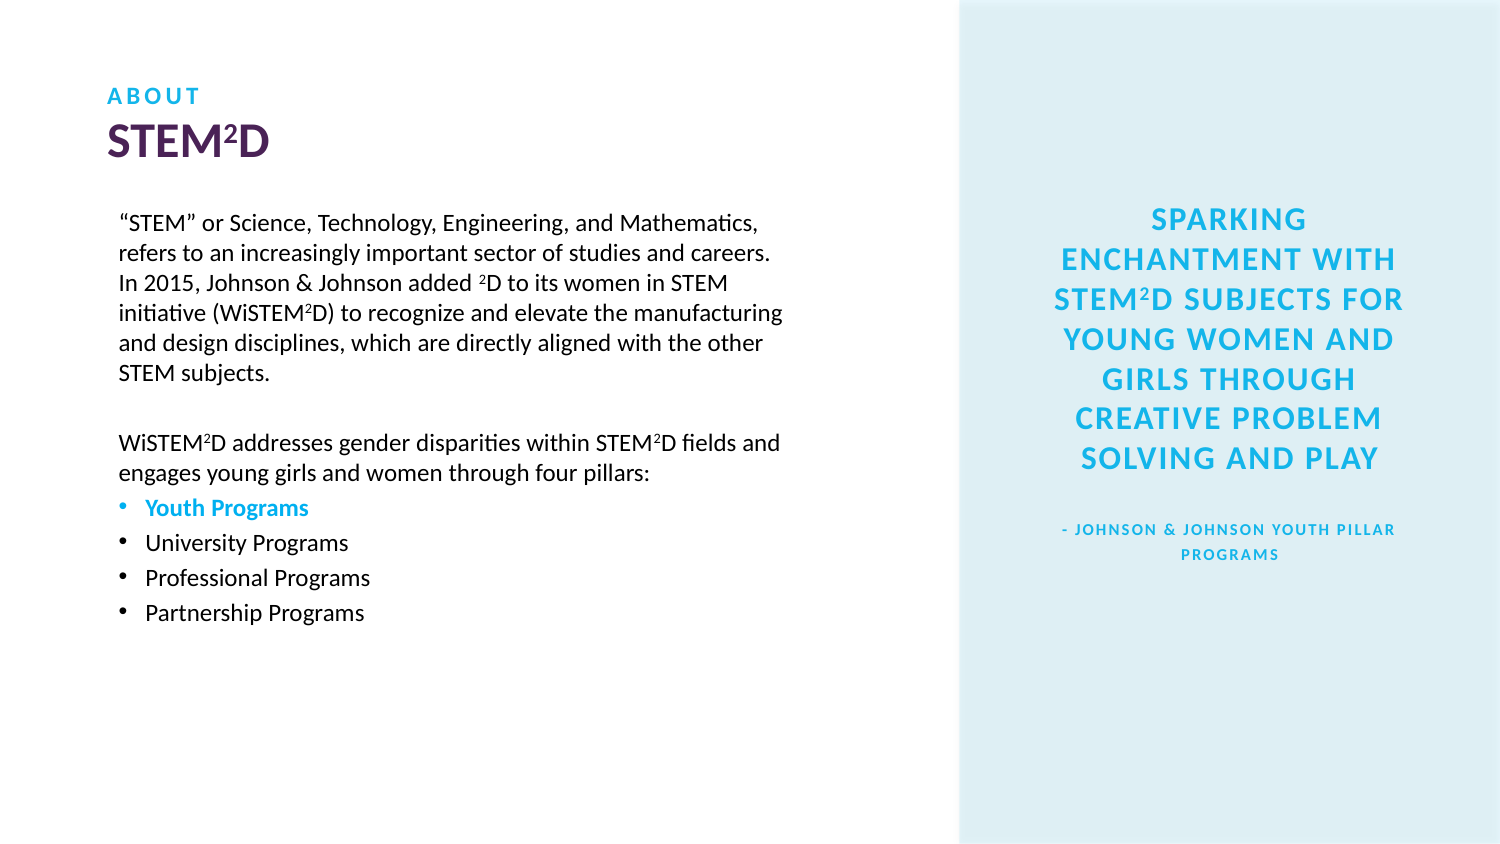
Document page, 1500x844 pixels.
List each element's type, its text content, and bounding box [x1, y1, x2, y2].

text_box [959, 0, 1500, 844]
text_box Sparking enchantment with stem2d subjects for young women and girls through creative problem solving and play - Johnson & Johnson youth pillar programs [1025, 189, 1435, 712]
text_box About [92, 71, 954, 118]
title STEM2D [92, 118, 954, 193]
list “STEM” or Science, Technology, Engineering, and Mathematics, refers to an increasingly important sector of studies and careers. In 2015, Johnson & Johnson added 2D to its women in STEM initiative (WiSTEM2D) to recognize and elevate the manufacturing and design disciplines, which are directly aligned with the other STEM subjects. WiSTEM2D addresses gender disparities within STEM2D fields and engages young girls and women through four pillars: Youth Programs University Programs Professional Programs Partnership Programs [103, 199, 802, 711]
